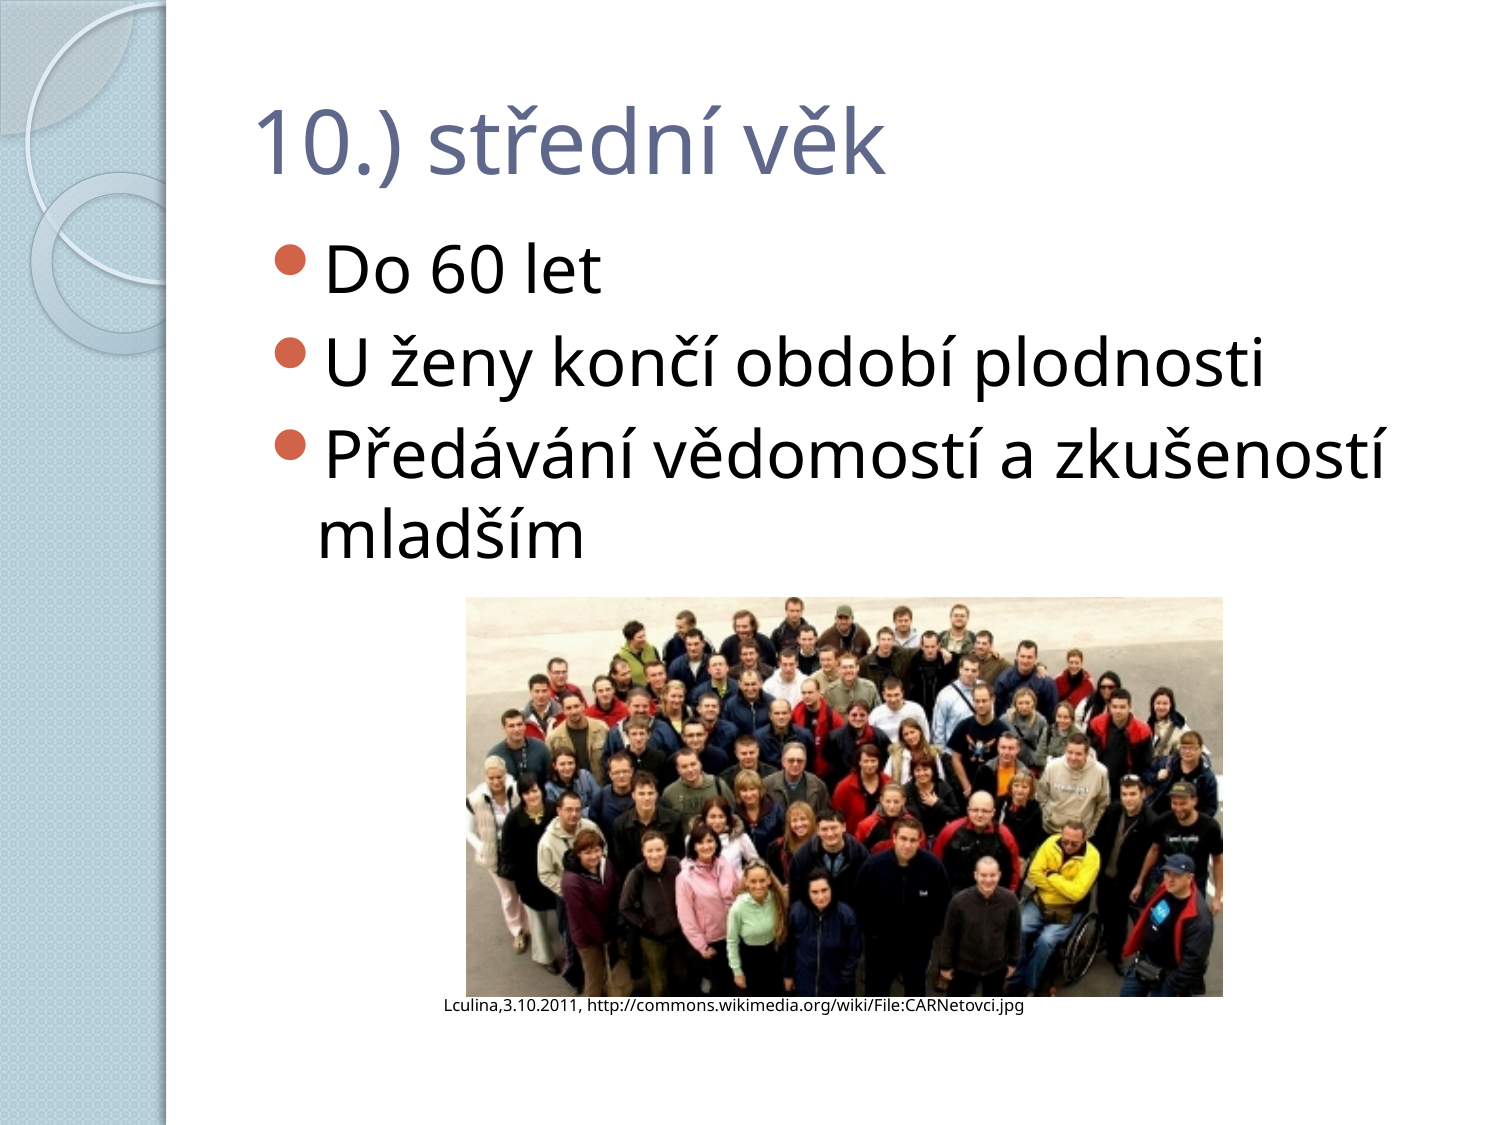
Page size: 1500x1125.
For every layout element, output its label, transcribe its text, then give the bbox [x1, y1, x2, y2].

title 10.) střední věk [235, 45, 1466, 233]
text_box Lculina,3.10.2011, http://commons.wikimedia.org/wiki/File:CARNetovci.jpg [428, 987, 1041, 1023]
list Do 60 let U ženy končí období plodnosti Předávání vědomostí a zkušeností mladším [242, 219, 1473, 1008]
picture [466, 597, 1223, 997]
